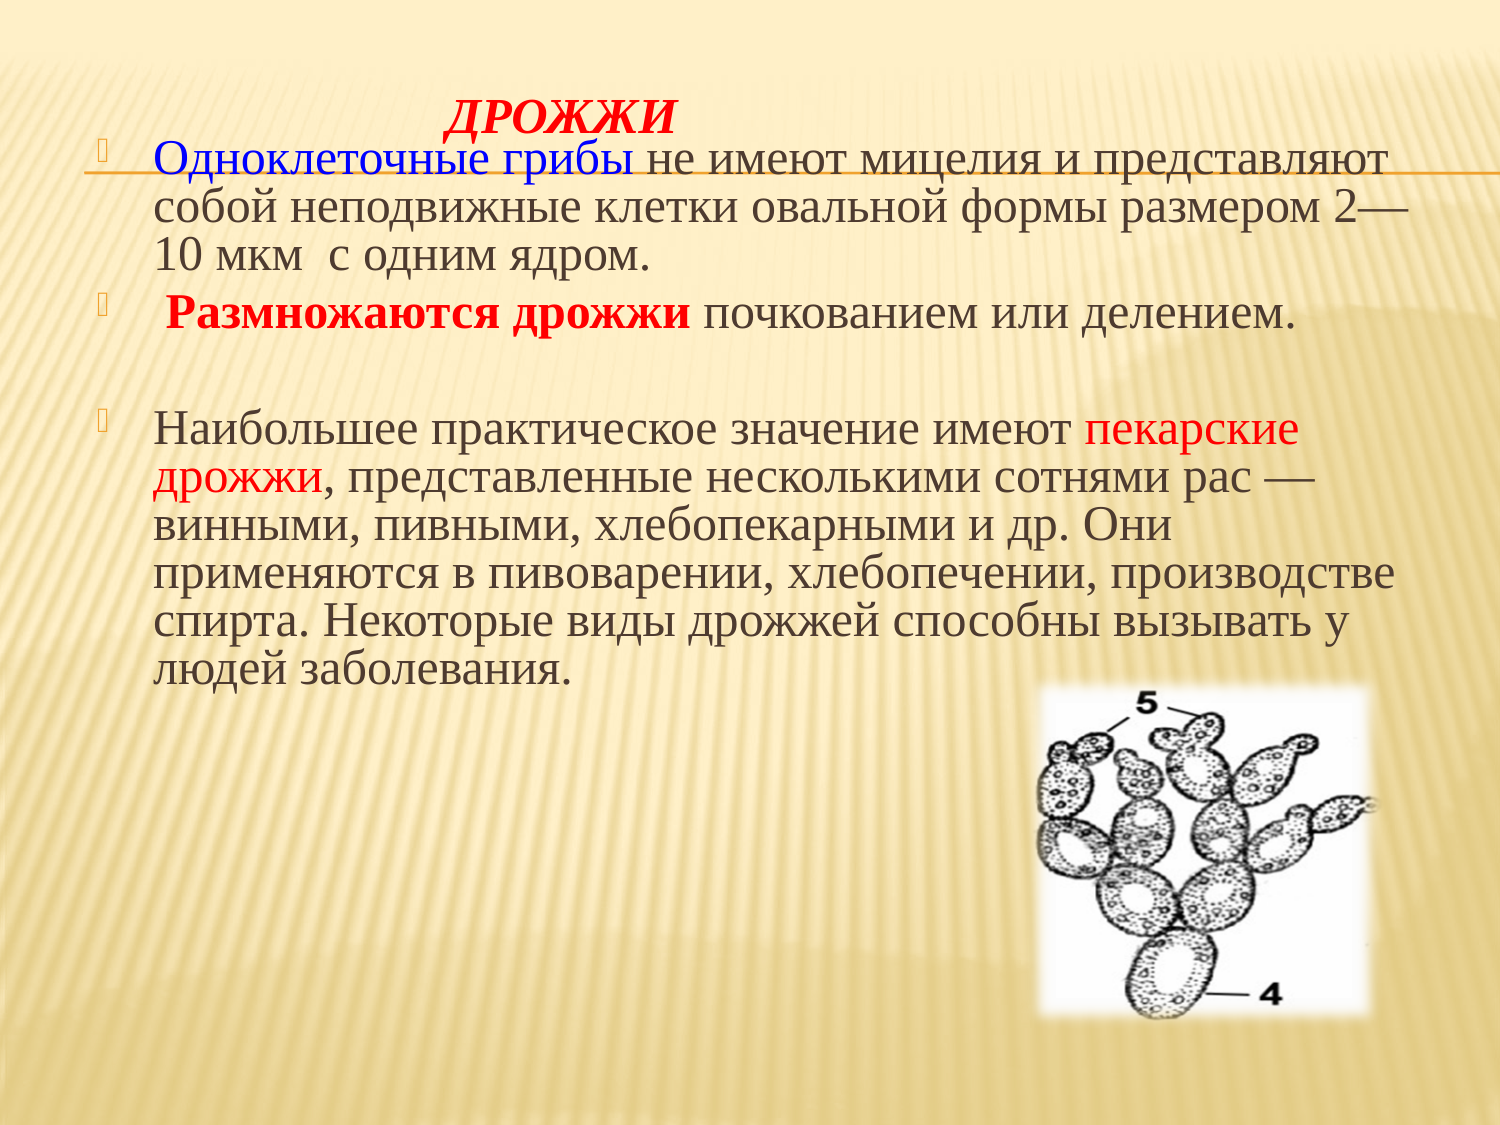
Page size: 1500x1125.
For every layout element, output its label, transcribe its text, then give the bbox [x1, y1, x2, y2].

picture [1021, 668, 1387, 1034]
list Одноклеточные грибы не имеют мицелия и представляют собой неподвижные клетки овальной формы размером 2—10 мкм с одним ядром. Размножаются дрожжи почкованием или делением. Наибольшее практическое значение имеют пекарские дрожжи, представленные несколькими сотнями рас — винными, пивными, хлебопекарными и др. Они применяются в пивоварении, хлебопечении, производстве спирта. Некоторые виды дрожжей способны вызывать у людей заболевания. [82, 128, 1449, 992]
title Дрожжи [49, 75, 1475, 213]
